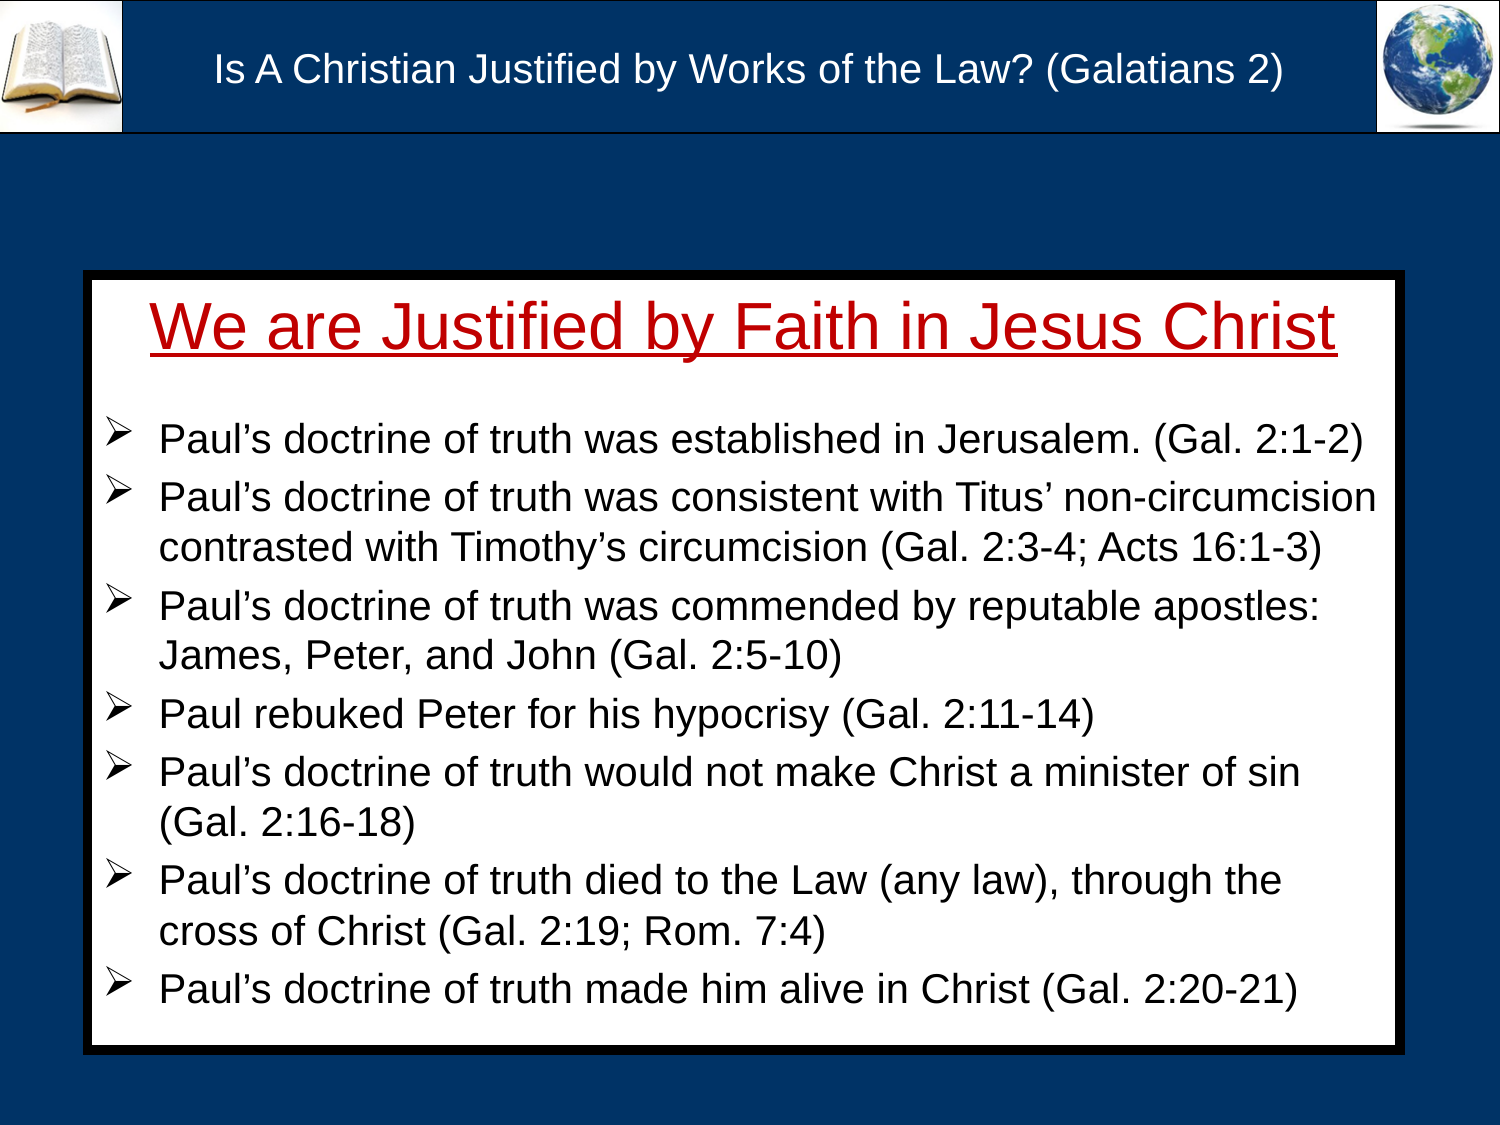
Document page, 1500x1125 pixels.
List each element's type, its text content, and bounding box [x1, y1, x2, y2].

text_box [0, 0, 1500, 134]
list We are Justified by Faith in Jesus Christ Paul’s doctrine of truth was established in Jerusalem. (Gal. 2:1-2) Paul’s doctrine of truth was consistent with Titus’ non-circumcision contrasted with Timothy’s circumcision (Gal. 2:3-4; Acts 16:1-3) Paul’s doctrine of truth was commended by reputable apostles: James, Peter, and John (Gal. 2:5-10) Paul rebuked Peter for his hypocrisy (Gal. 2:11-14) Paul’s doctrine of truth would not make Christ a minister of sin (Gal. 2:16-18) Paul’s doctrine of truth died to the Law (any law), through the cross of Christ (Gal. 2:19; Rom. 7:4) Paul’s doctrine of truth made him alive in Christ (Gal. 2:20-21) [87, 275, 1400, 1050]
